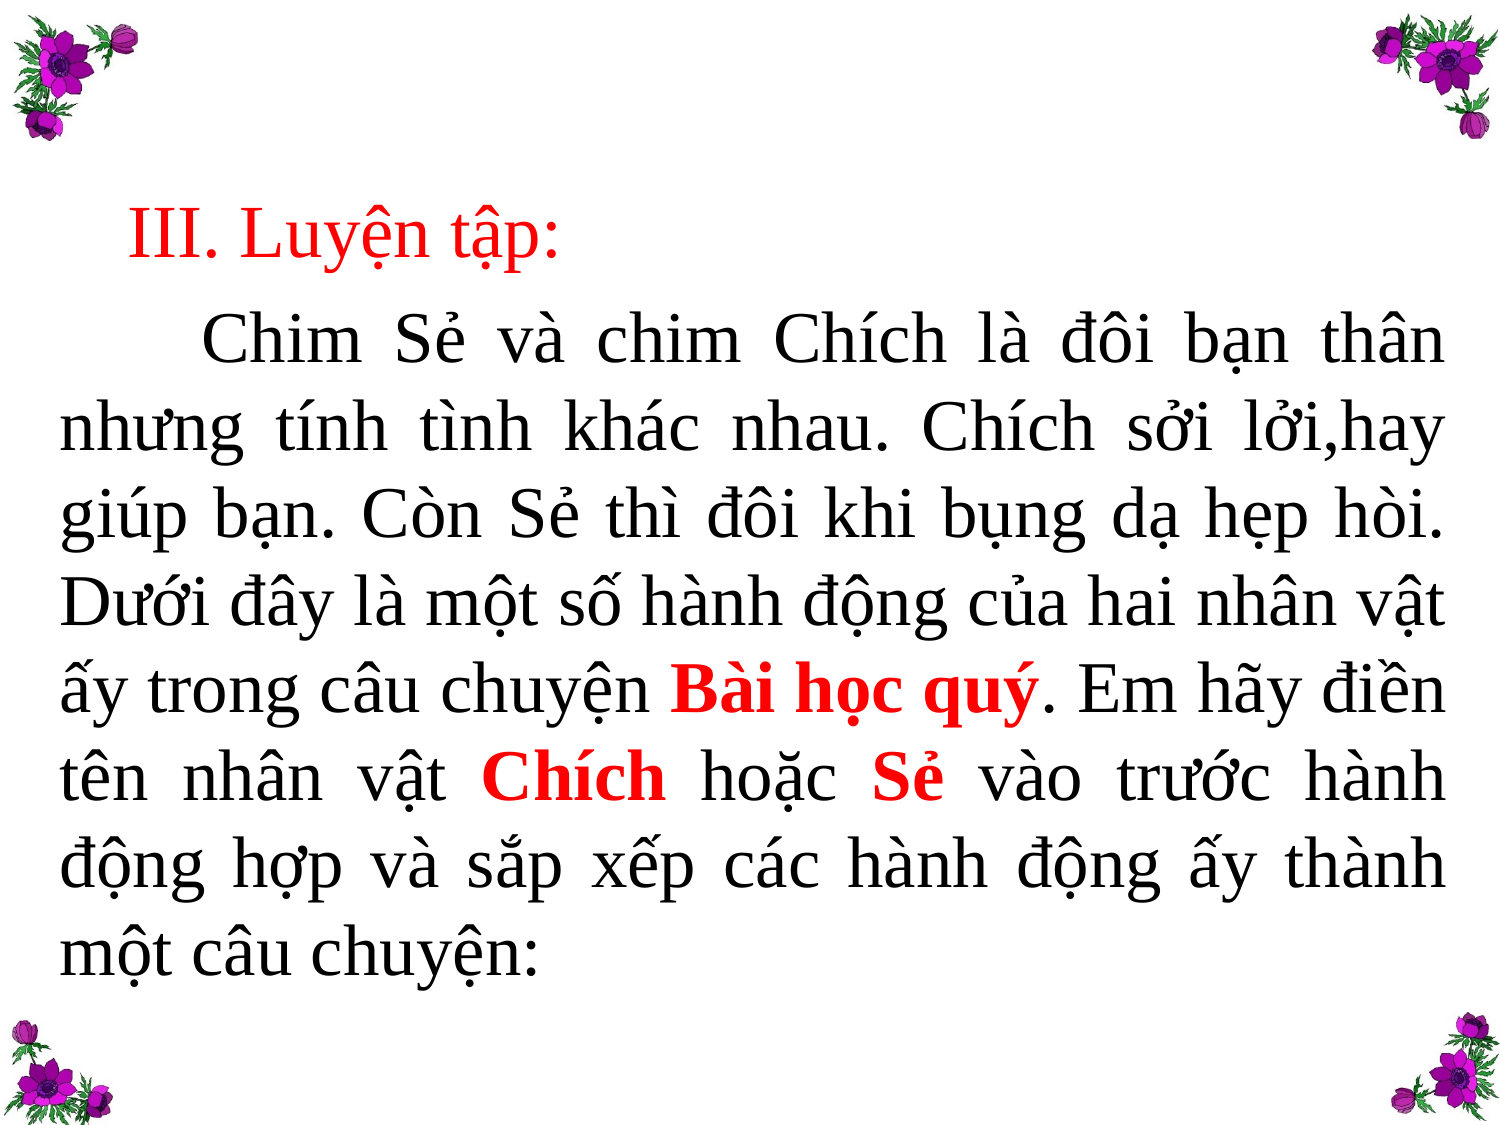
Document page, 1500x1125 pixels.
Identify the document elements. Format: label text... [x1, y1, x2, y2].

picture [12, 15, 138, 141]
picture [1372, 13, 1498, 139]
picture [4, 1020, 113, 1125]
list III. Luyện tập: Chim Sẻ và chim Chích là đôi bạn thân nhưng tính tình khác nhau. Chích sởi lởi,hay giúp bạn. Còn Sẻ thì đôi khi bụng dạ hẹp hòi. Dưới đây là một số hành động của hai nhân vật ấy trong câu chuyện Bài học quý. Em hãy điền tên nhân vật Chích hoặc Sẻ vào trước hành động hợp và sắp xếp các hành động ấy thành một câu chuyện: [0, 174, 1463, 1021]
picture [1391, 1012, 1500, 1121]
